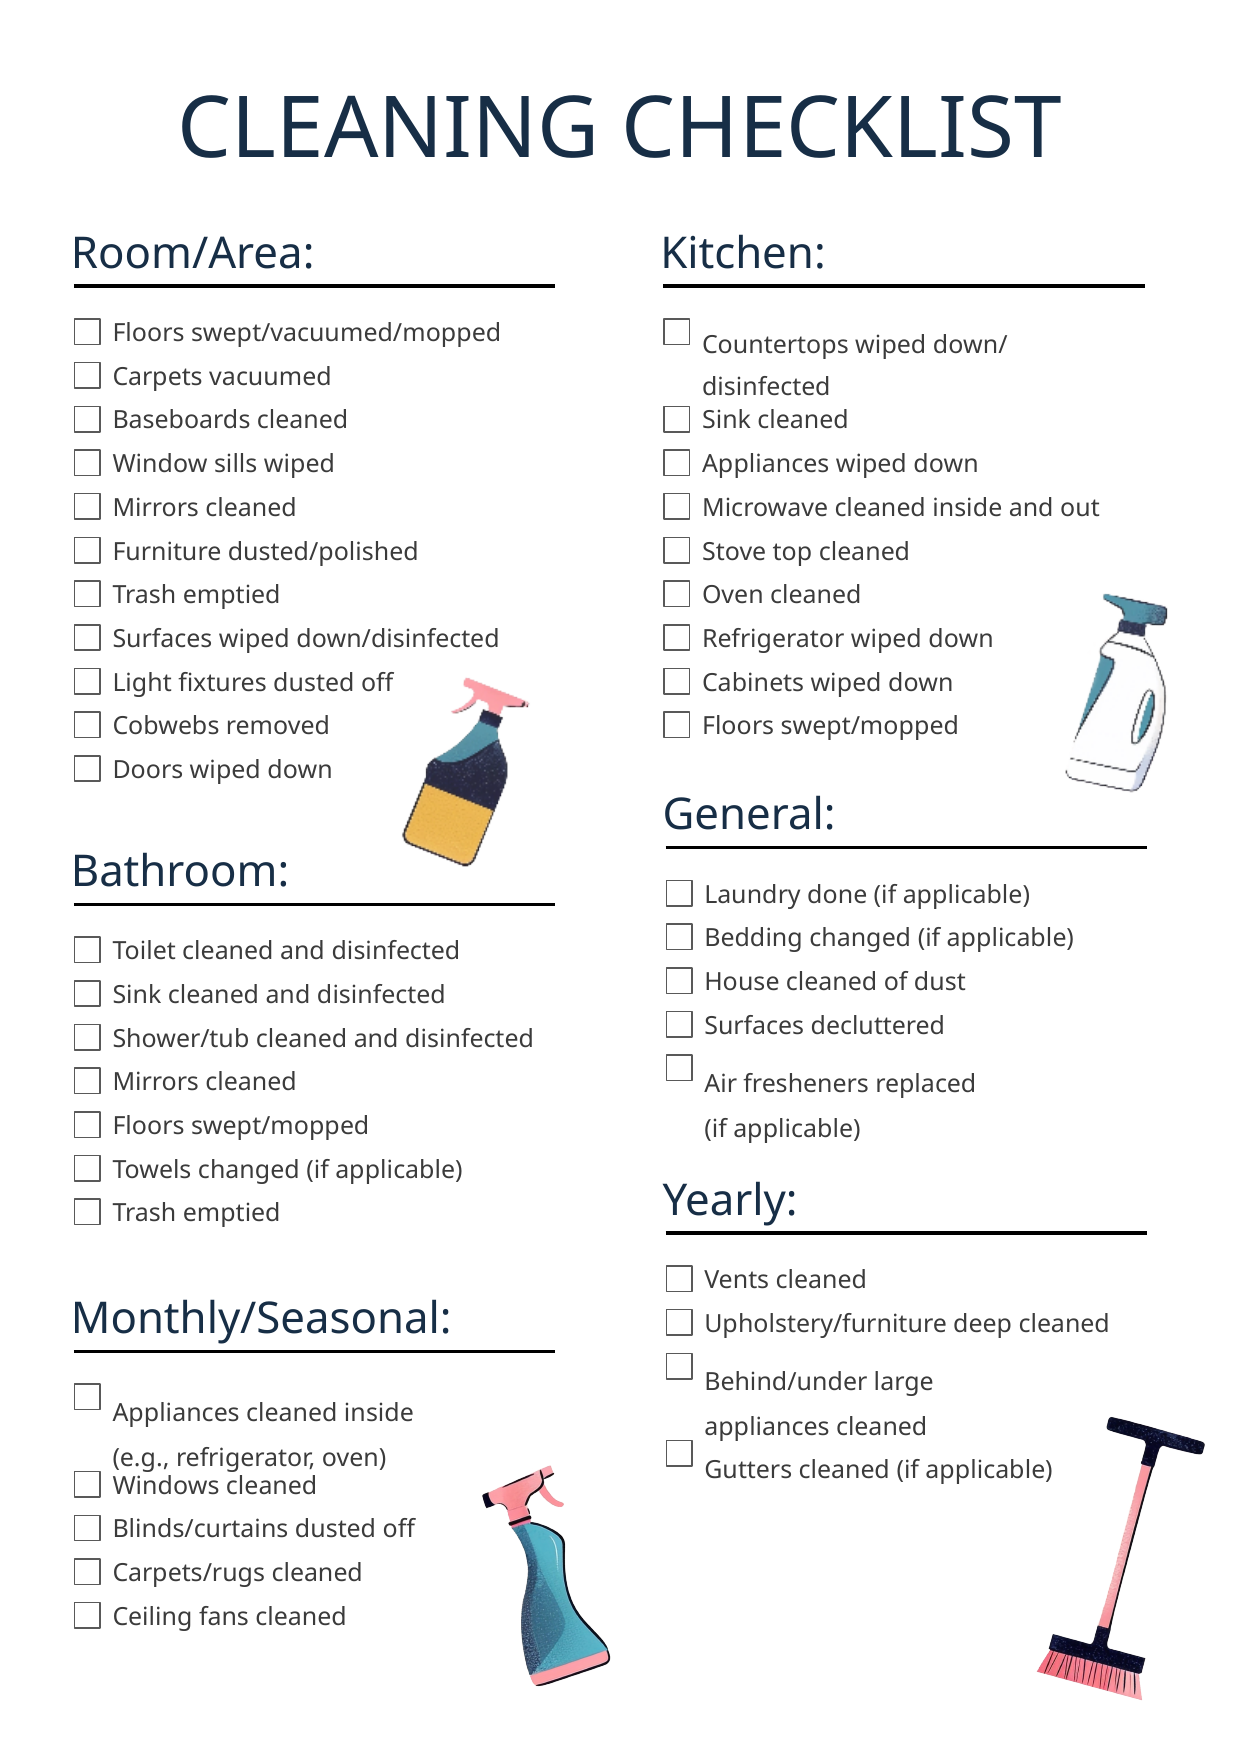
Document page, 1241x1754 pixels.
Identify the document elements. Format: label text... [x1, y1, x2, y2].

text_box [70, 842, 595, 1228]
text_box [660, 224, 1168, 741]
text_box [70, 223, 556, 784]
picture [1079, 598, 1170, 785]
text_box CLEANING CHECKLIST [134, 72, 1106, 175]
picture [426, 683, 508, 842]
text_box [662, 1171, 1187, 1469]
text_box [662, 785, 1187, 1129]
picture [1037, 1437, 1211, 1700]
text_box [70, 1289, 595, 1631]
picture [497, 1595, 618, 1691]
